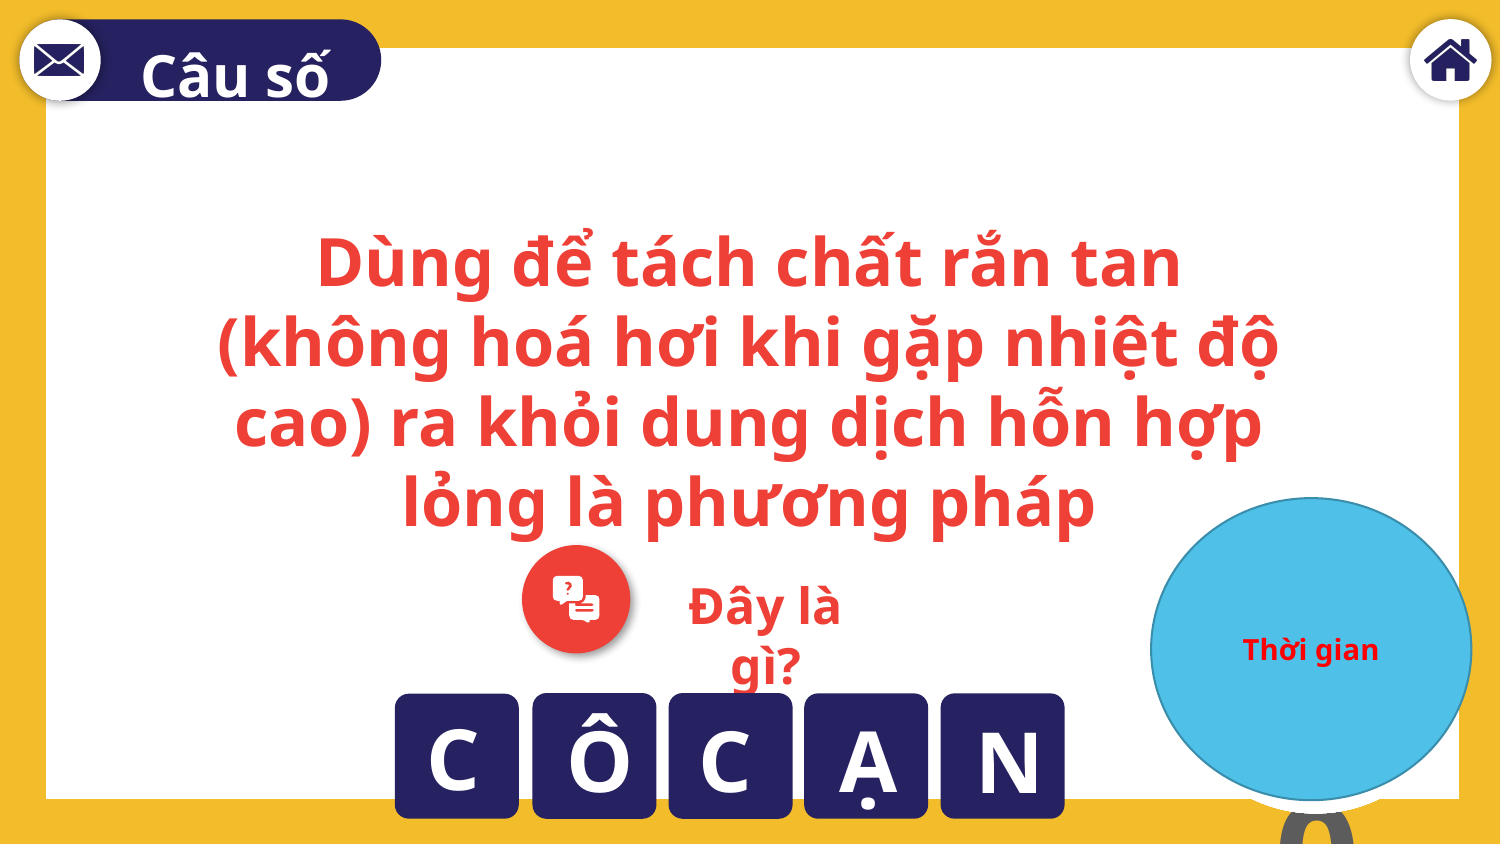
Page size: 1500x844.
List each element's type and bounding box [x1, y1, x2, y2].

text_box [1409, 19, 1492, 101]
picture [34, 44, 84, 76]
text_box [19, 19, 382, 118]
text_box [521, 545, 927, 654]
text_box [1169, 521, 1462, 814]
text_box [0, 0, 1500, 844]
